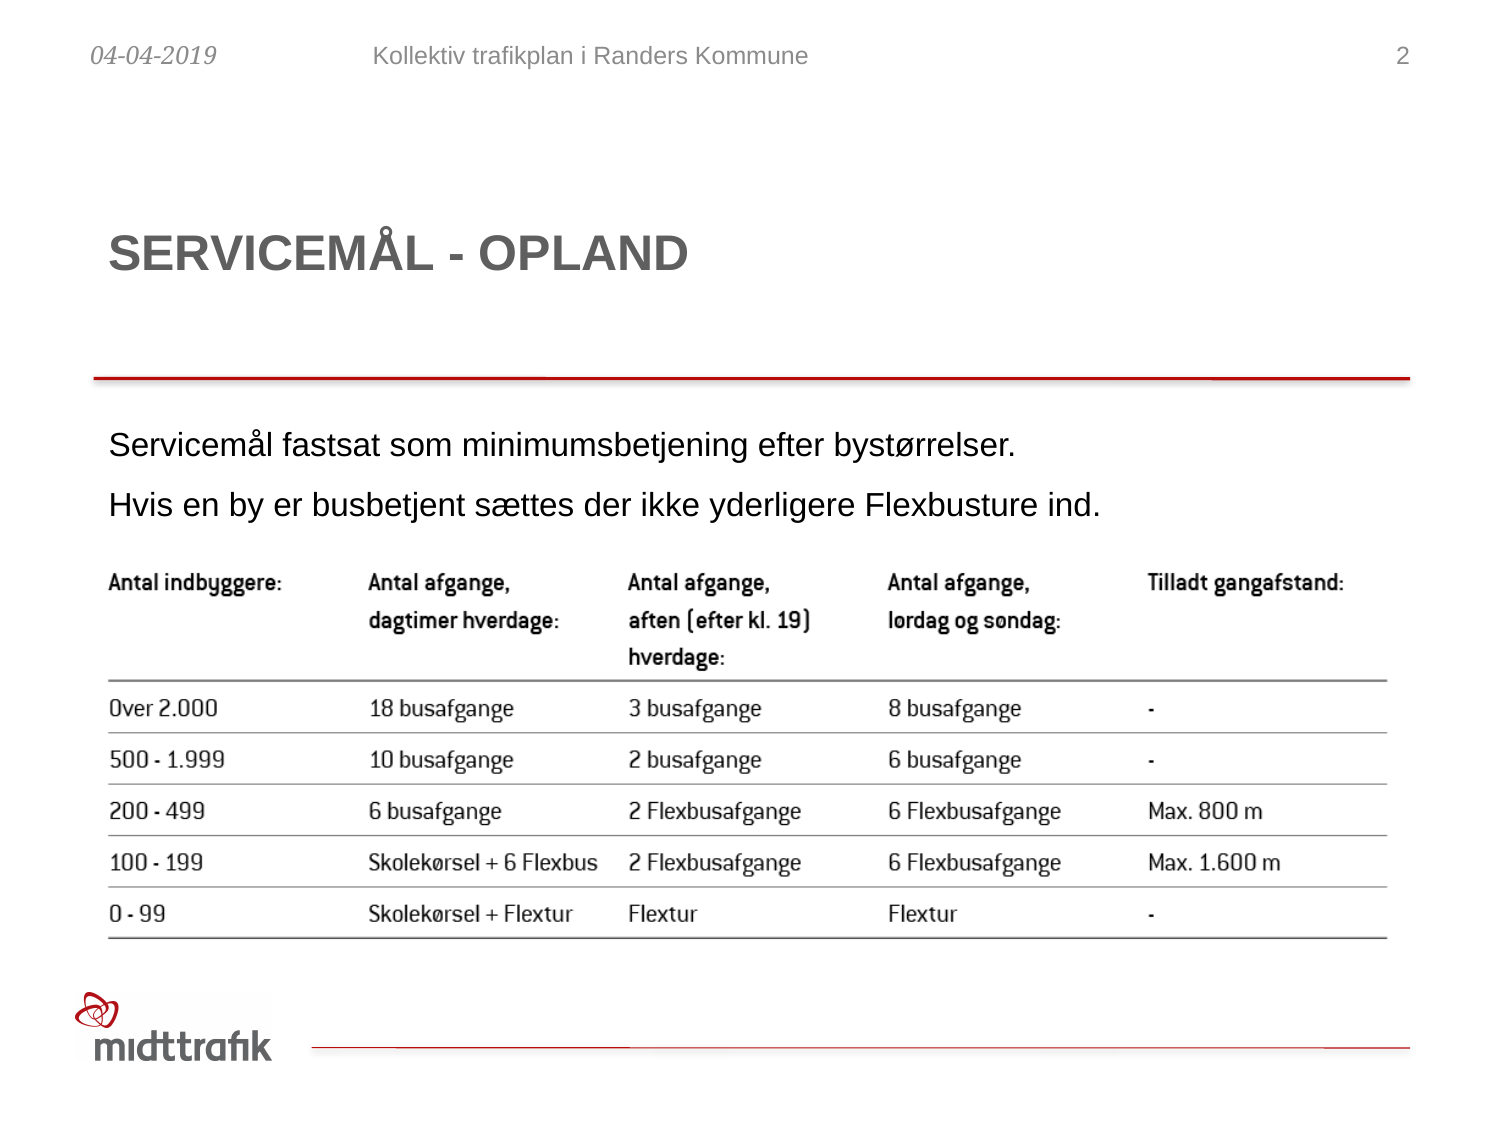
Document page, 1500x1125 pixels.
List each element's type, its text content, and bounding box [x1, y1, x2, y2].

picture [91, 556, 1409, 955]
footer Kollektiv trafikplan i Randers Kommune [357, 32, 833, 92]
picture [75, 992, 272, 1061]
text_box Servicemål fastsat som minimumsbetjening efter bystørrelser. Hvis en by er busbetjent sættes der ikke yderligere Flexbusture ind. [93, 396, 1411, 531]
slide_number 2 [1074, 32, 1425, 92]
title Servicemål - opland [93, 213, 1411, 379]
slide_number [75, 32, 357, 92]
